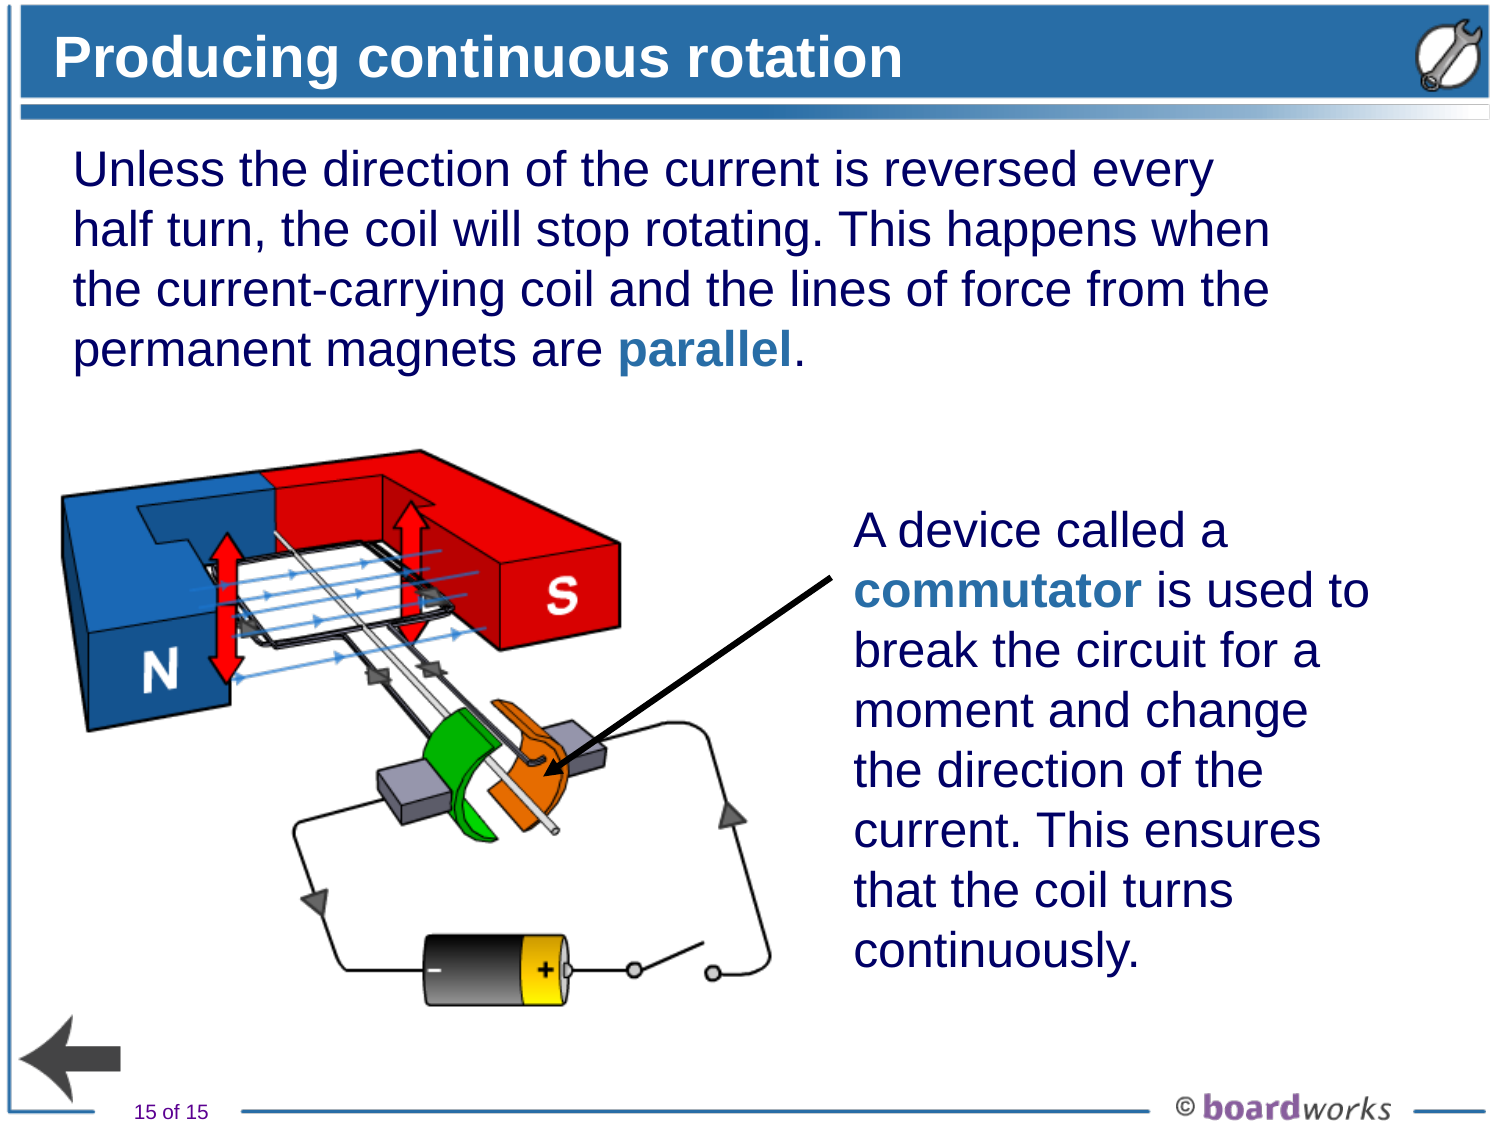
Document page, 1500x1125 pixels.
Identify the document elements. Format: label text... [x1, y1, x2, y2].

text_box Unless the direction of the current is reversed every half turn, the coil will stop rotating. This happens when the current-carrying coil and the lines of force from the permanent magnets are parallel. [57, 128, 1476, 384]
picture [0, 0, 1500, 1125]
text_box A device called a commutator is used to break the circuit for a moment and change the direction of the current. This ensures that the coil turns continuously. [838, 489, 1393, 985]
title Producing continuous rotation [38, 8, 1308, 100]
